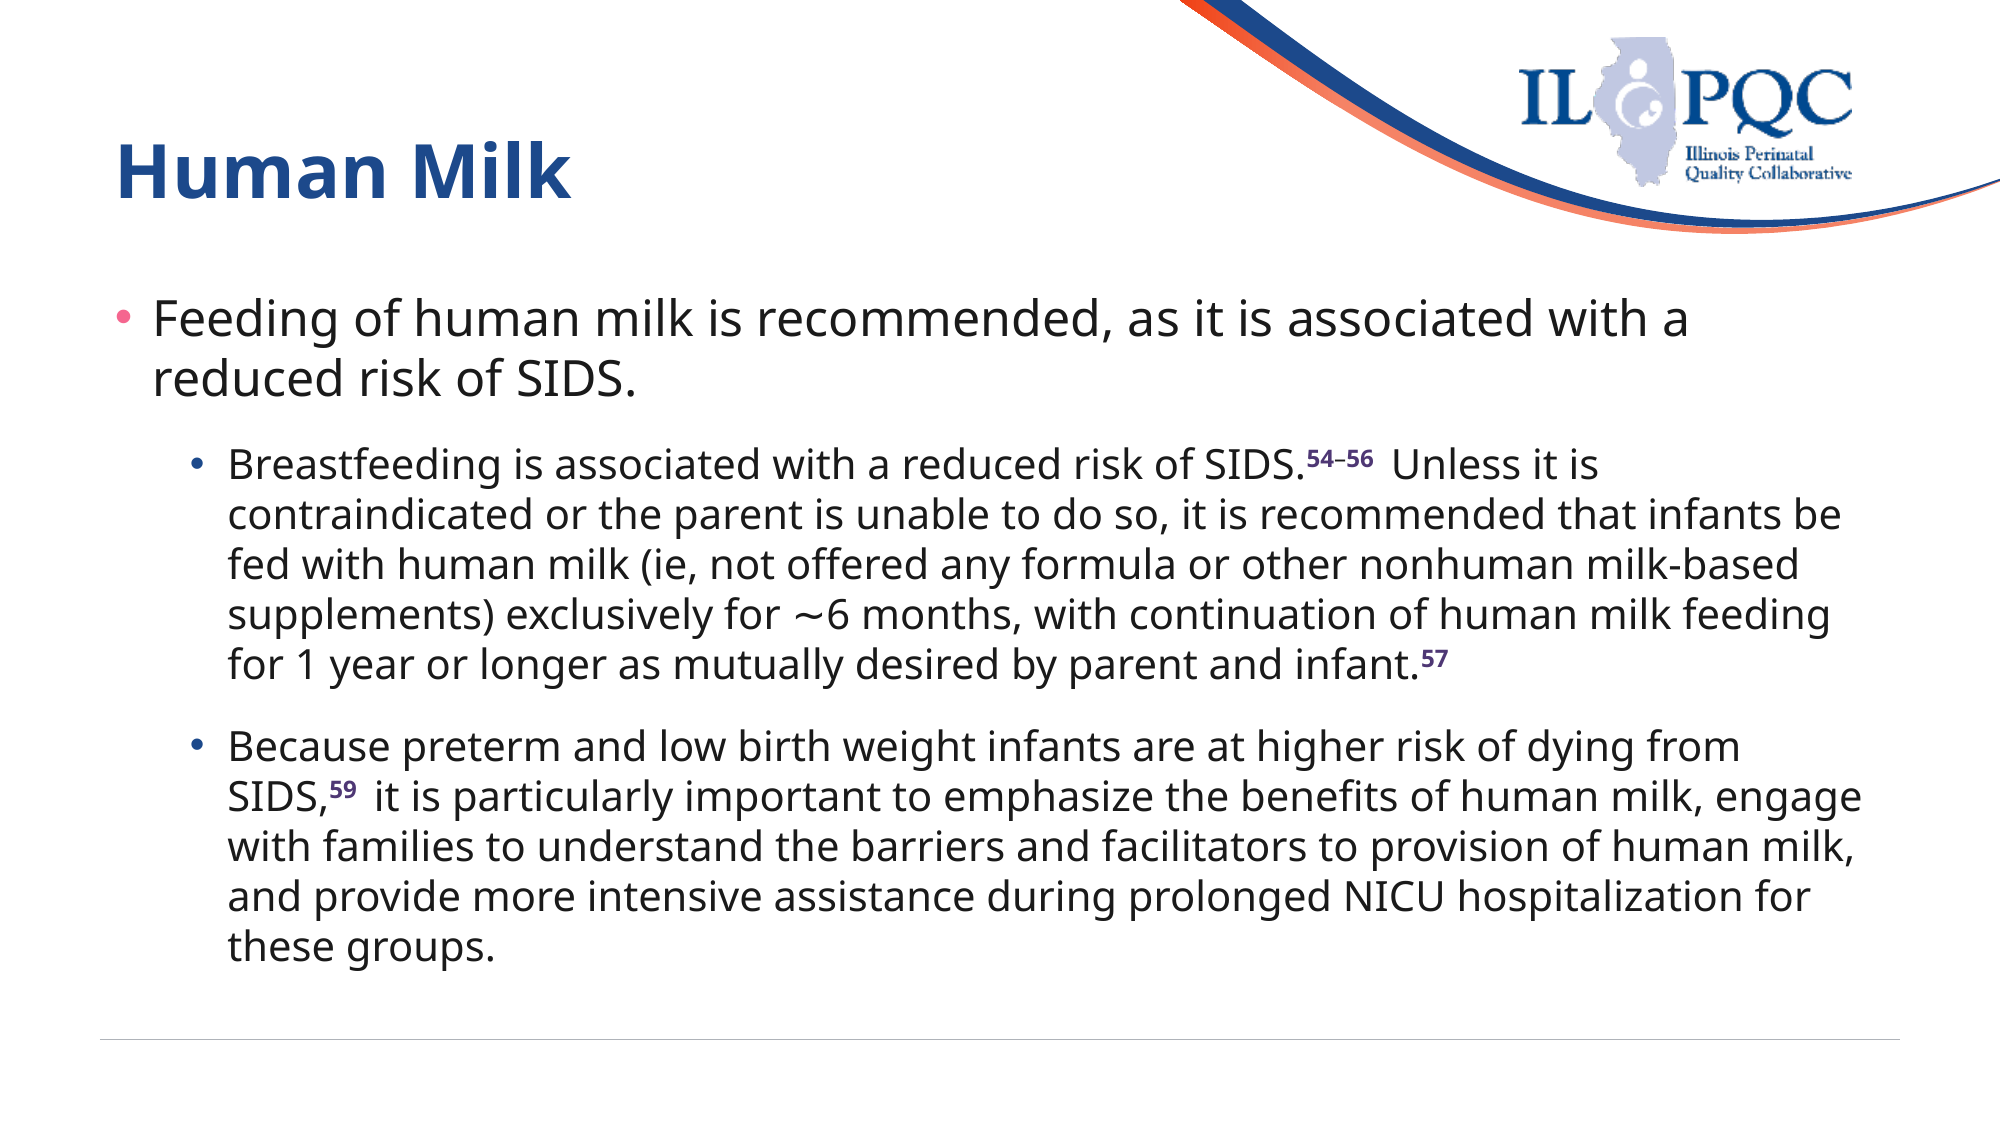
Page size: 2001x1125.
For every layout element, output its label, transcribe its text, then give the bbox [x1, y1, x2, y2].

picture [1519, 37, 1852, 59]
title Human Milk [99, 59, 1900, 278]
list Feeding of human milk is recommended, as it is associated with a reduced risk of SIDS. Breastfeeding is associated with a reduced risk of SIDS.54–56 Unless it is contraindicated or the parent is unable to do so, it is recommended that infants be fed with human milk (ie, not offered any formula or other nonhuman milk-based supplements) exclusively for ∼6 months, with continuation of human milk feeding for 1 year or longer as mutually desired by parent and infant.57 Because preterm and low birth weight infants are at higher risk of dying from SIDS,59 it is particularly important to emphasize the benefits of human milk, engage with families to understand the barriers and facilitators to provision of human milk, and provide more intensive assistance during prolonged NICU hospitalization for these groups. [99, 278, 1900, 993]
